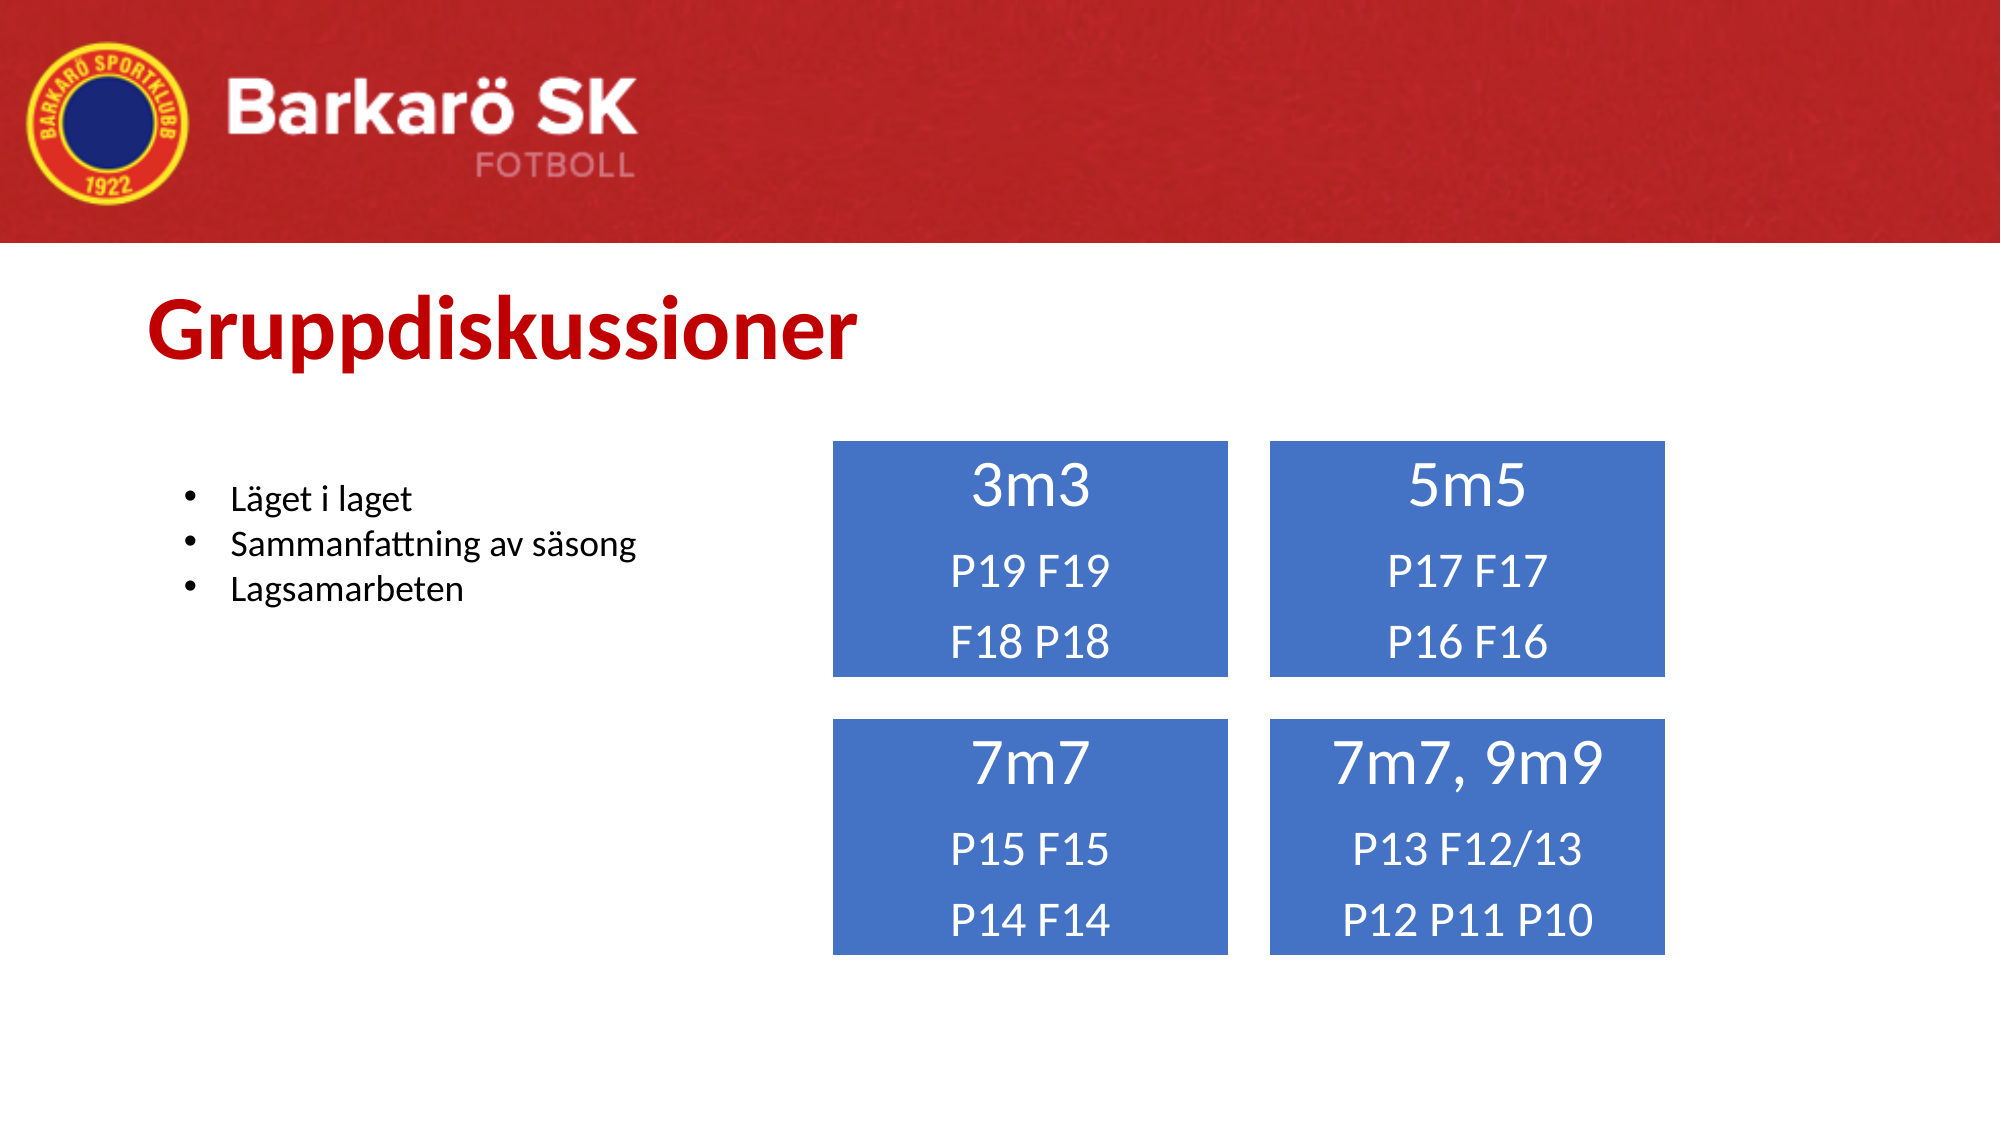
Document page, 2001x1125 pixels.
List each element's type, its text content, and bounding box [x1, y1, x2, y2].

text_box Läget i laget Sammanfattning av säsong Lagsamarbeten [169, 466, 717, 616]
text_box Gruppdiskussioner [132, 273, 1640, 390]
picture [0, 0, 2000, 243]
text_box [832, 389, 1667, 1007]
